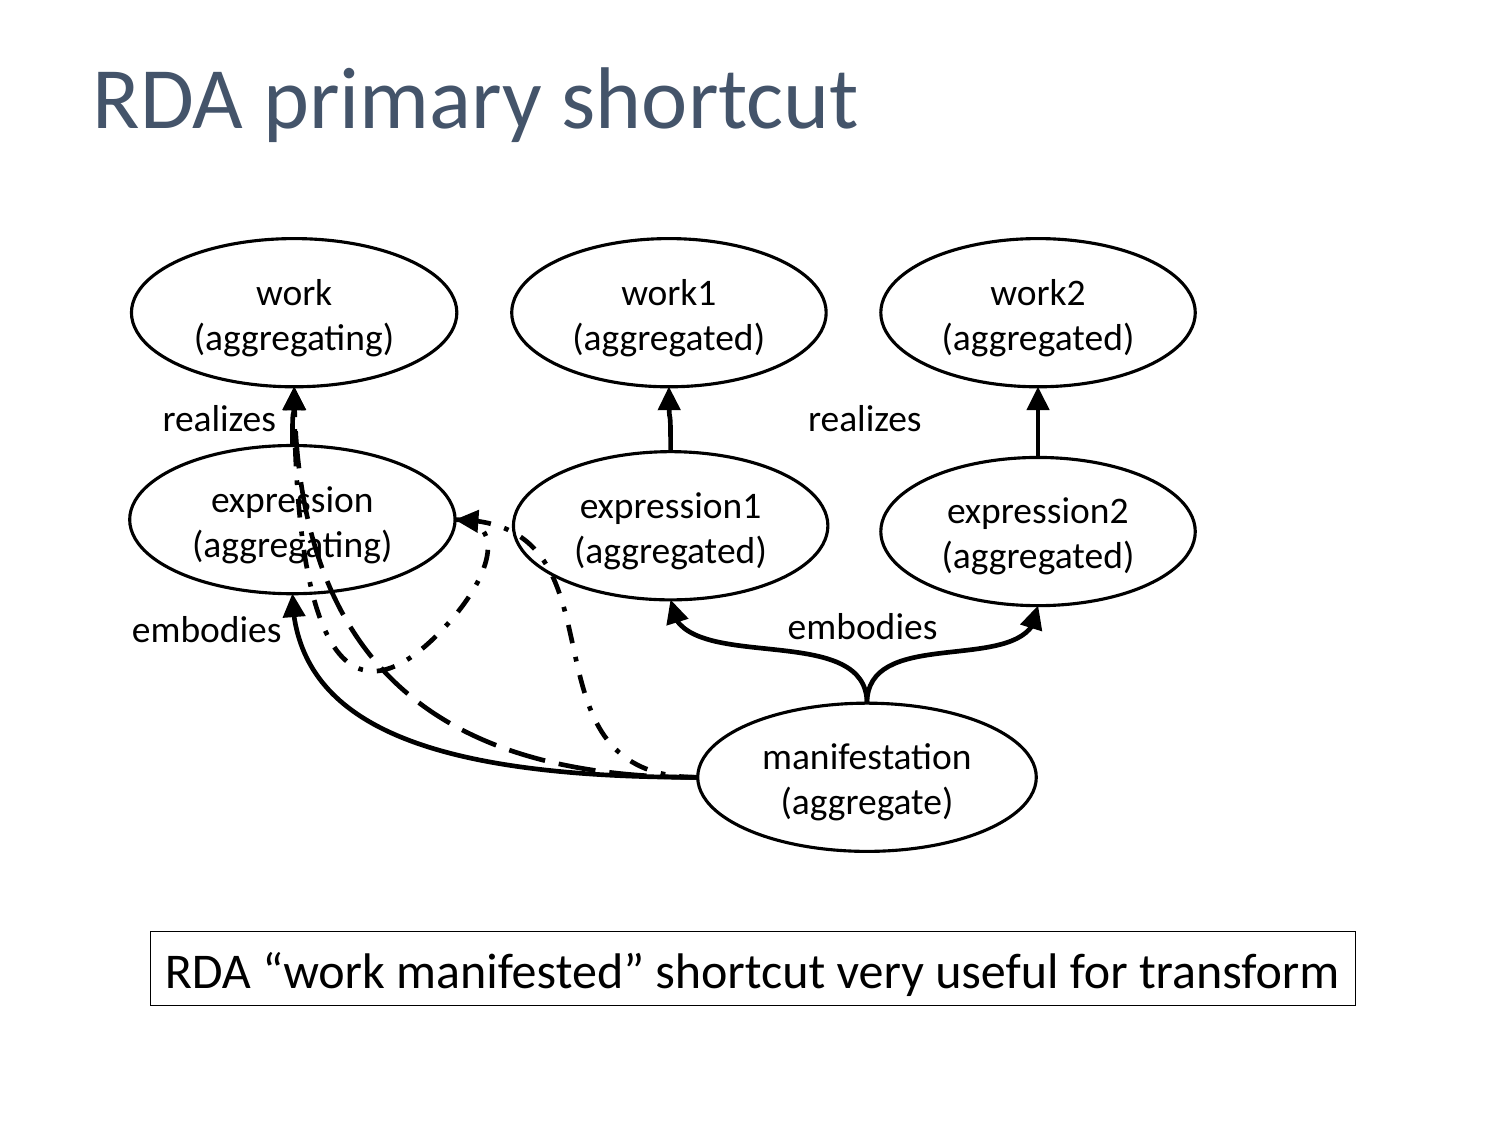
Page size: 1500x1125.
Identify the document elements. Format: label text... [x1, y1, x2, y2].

text_box realizes [136, 386, 291, 446]
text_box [717, 553, 820, 751]
text_box embodies [820, 594, 904, 654]
text_box expression2 (aggregated) [880, 457, 1196, 606]
text_box embodies [101, 597, 292, 658]
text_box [294, 387, 697, 778]
text_box expression1 (aggregated) [697, 452, 828, 599]
text_box RDA “work manifested” shortcut very useful for transform [150, 931, 1356, 1006]
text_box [904, 569, 1001, 741]
text_box work2 (aggregated) [880, 238, 1196, 387]
text_box work (aggregating) [131, 238, 457, 387]
text_box work1 (aggregated) [511, 238, 827, 387]
text_box manifestation (aggregate) [697, 703, 1037, 852]
text_box expression (aggregating) [129, 446, 294, 594]
text_box RDA primary shortcut [78, 33, 875, 153]
text_box realizes [793, 386, 948, 447]
